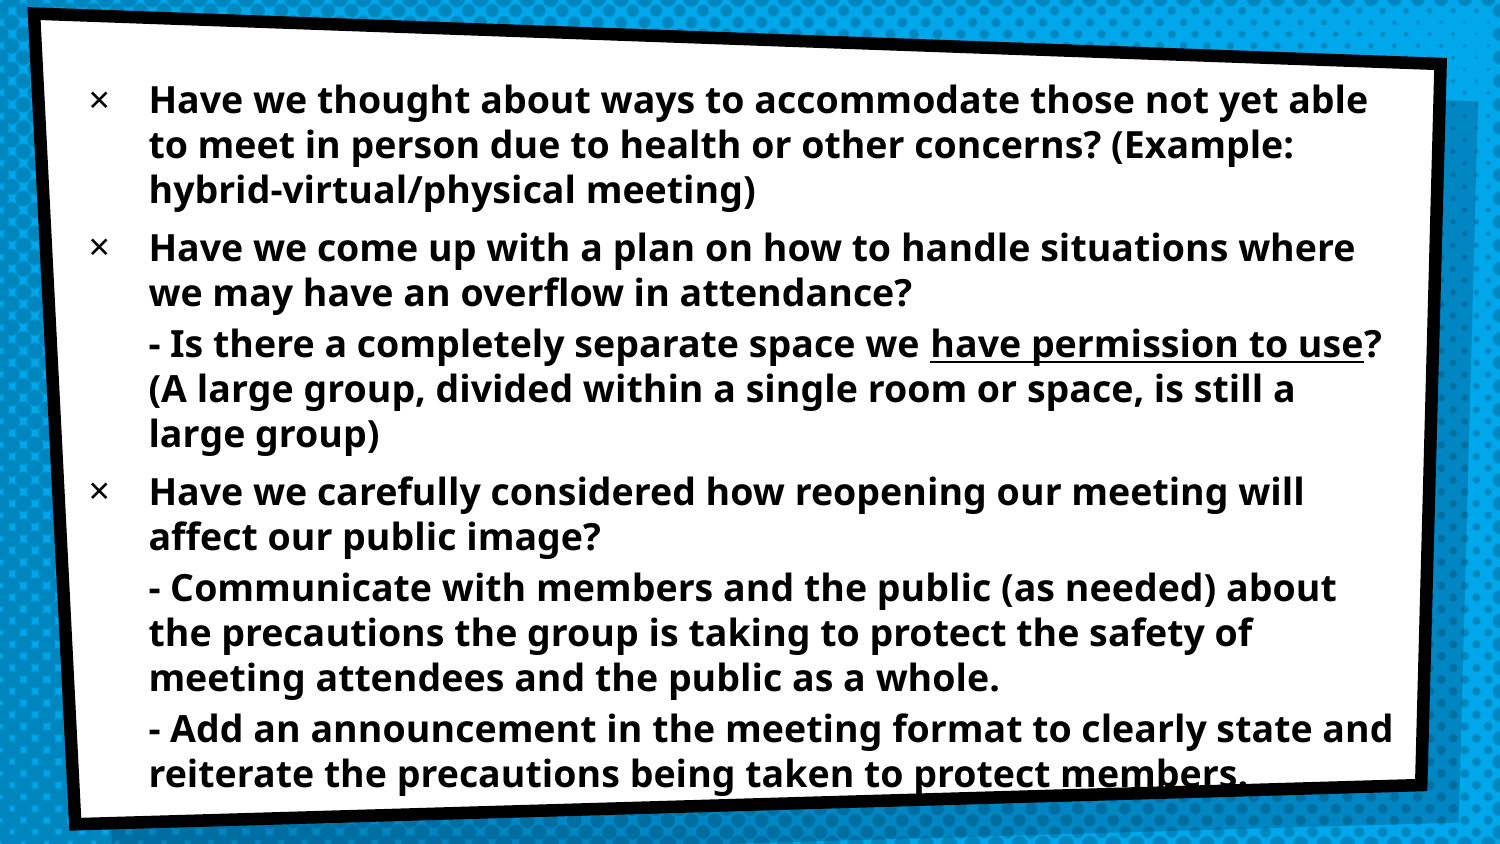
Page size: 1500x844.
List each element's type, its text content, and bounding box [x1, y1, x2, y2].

text_box Have we thought about ways to accommodate those not yet able to meet in person due to health or other concerns? (Example: hybrid-virtual/physical meeting) Have we come up with a plan on how to handle situations where we may have an overflow in attendance? - Is there a completely separate space we have permission to use? (A large group, divided within a single room or space, is still a large group) Have we carefully considered how reopening our meeting will affect our public image? - Communicate with members and the public (as needed) about the precautions the group is taking to protect the safety of meeting attendees and the public as a whole. - Add an announcement in the meeting format to clearly state and reiterate the precautions being taken to protect members. [58, 61, 1419, 801]
